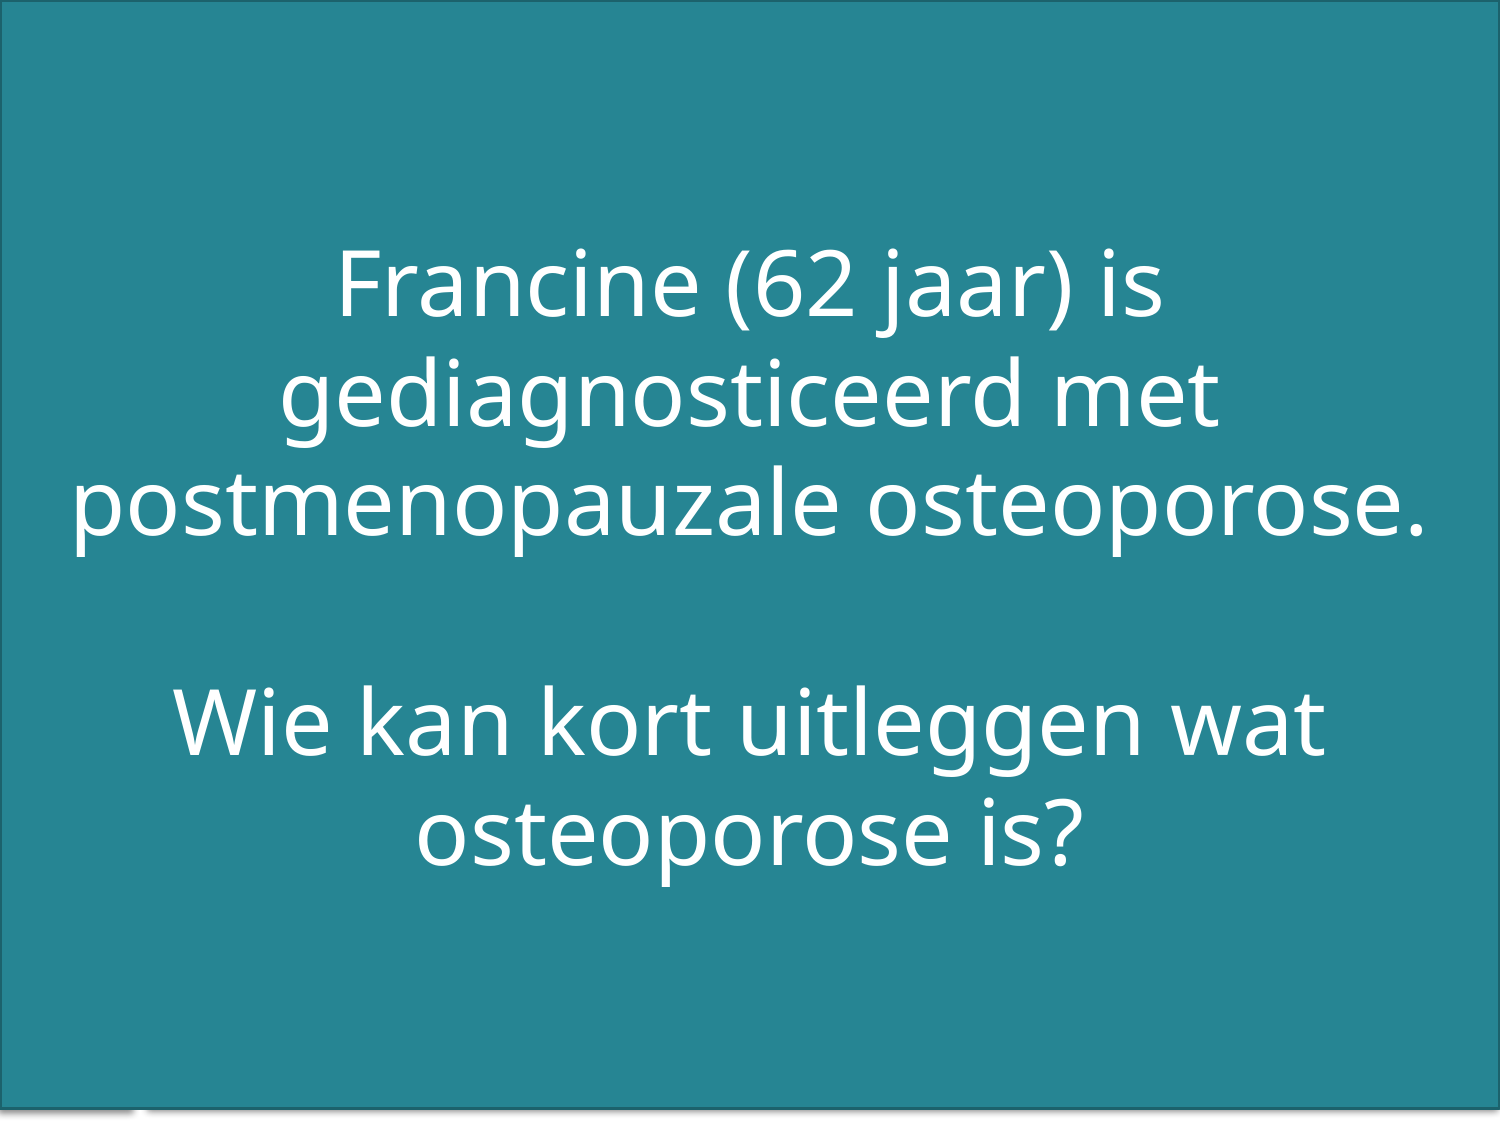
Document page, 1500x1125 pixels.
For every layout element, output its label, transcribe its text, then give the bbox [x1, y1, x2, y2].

text_box Francine (62 jaar) is gediagnosticeerd met postmenopauzale osteoporose. Wie kan kort uitleggen wat osteoporose is? [0, 0, 1500, 1110]
